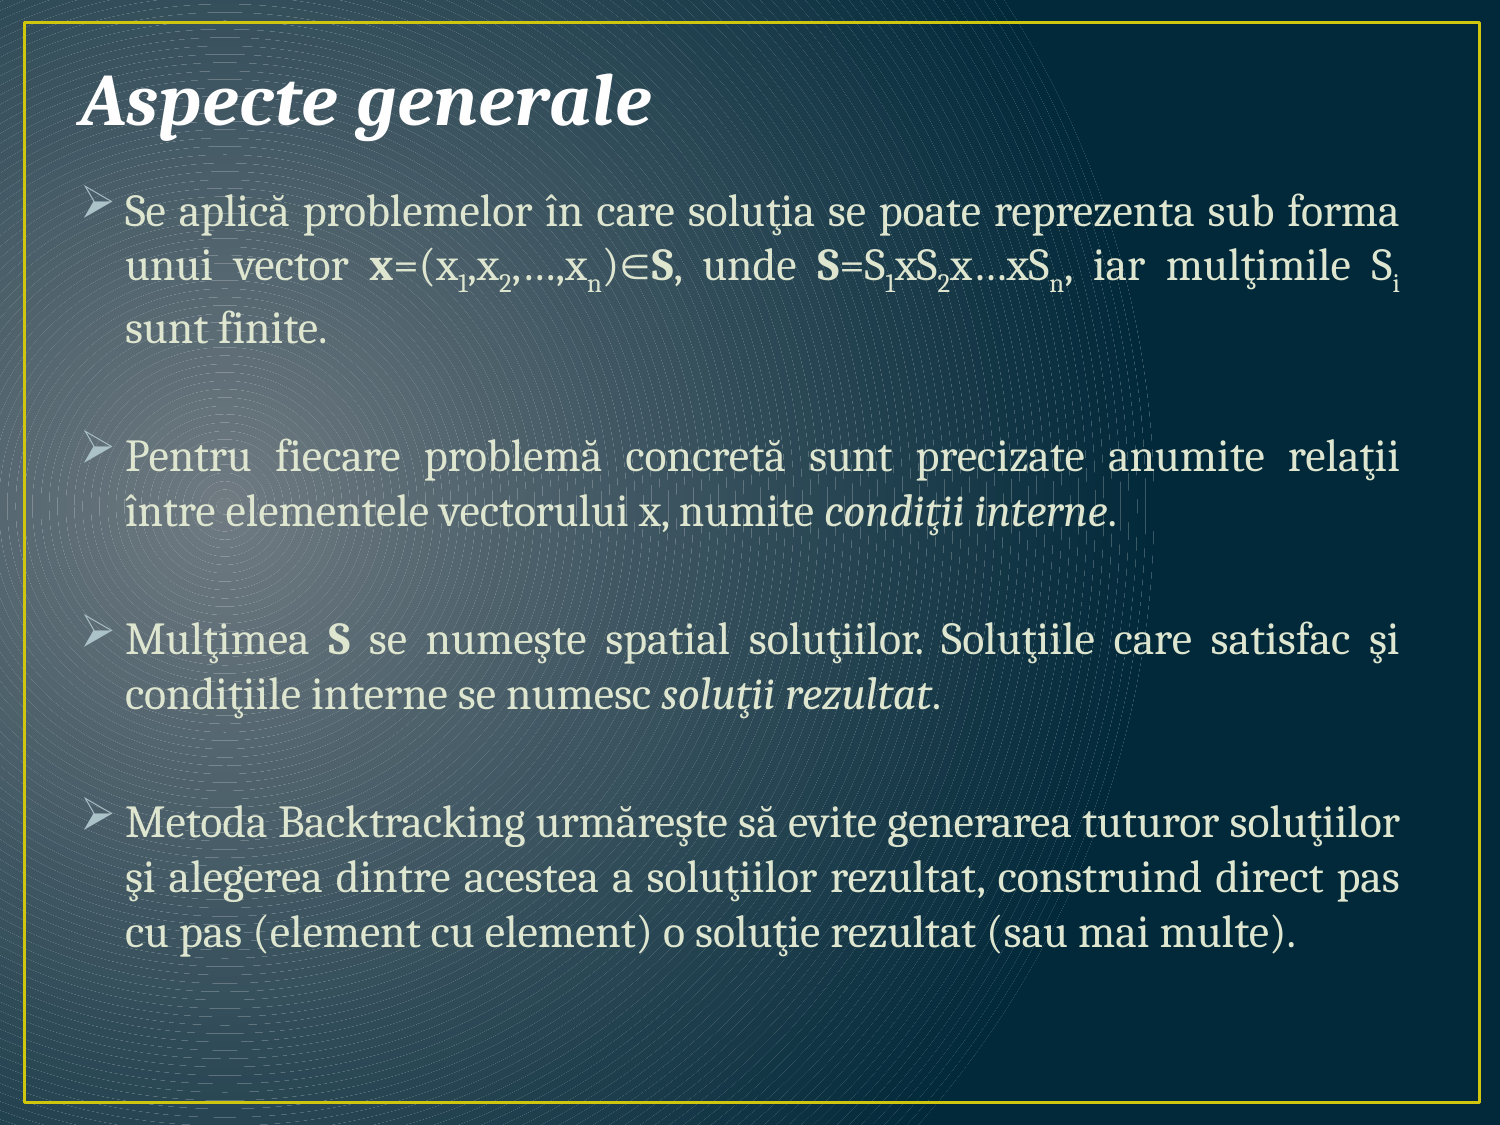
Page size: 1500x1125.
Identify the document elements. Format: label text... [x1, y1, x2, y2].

list Se aplică problemelor în care soluţia se poate reprezenta sub forma unui vector x=(x1,x2,…,xn)S, unde S=S1xS2x…xSn, iar mulţimile Si sunt finite. Pentru fiecare problemă concretă sunt precizate anumite relaţii între elementele vectorului x, numite condiţii interne. Mulţimea S se numeşte spatial soluţiilor. Soluţiile care satisfac şi condiţiile interne se numesc soluţii rezultat. Metoda Backtracking urmăreşte să evite generarea tuturor soluţiilor şi alegerea dintre acestea a soluţiilor rezultat, construind direct pas cu pas (element cu element) o soluţie rezultat (sau mai multe). [64, 172, 1415, 1047]
title Aspecte generale [64, 42, 1415, 148]
